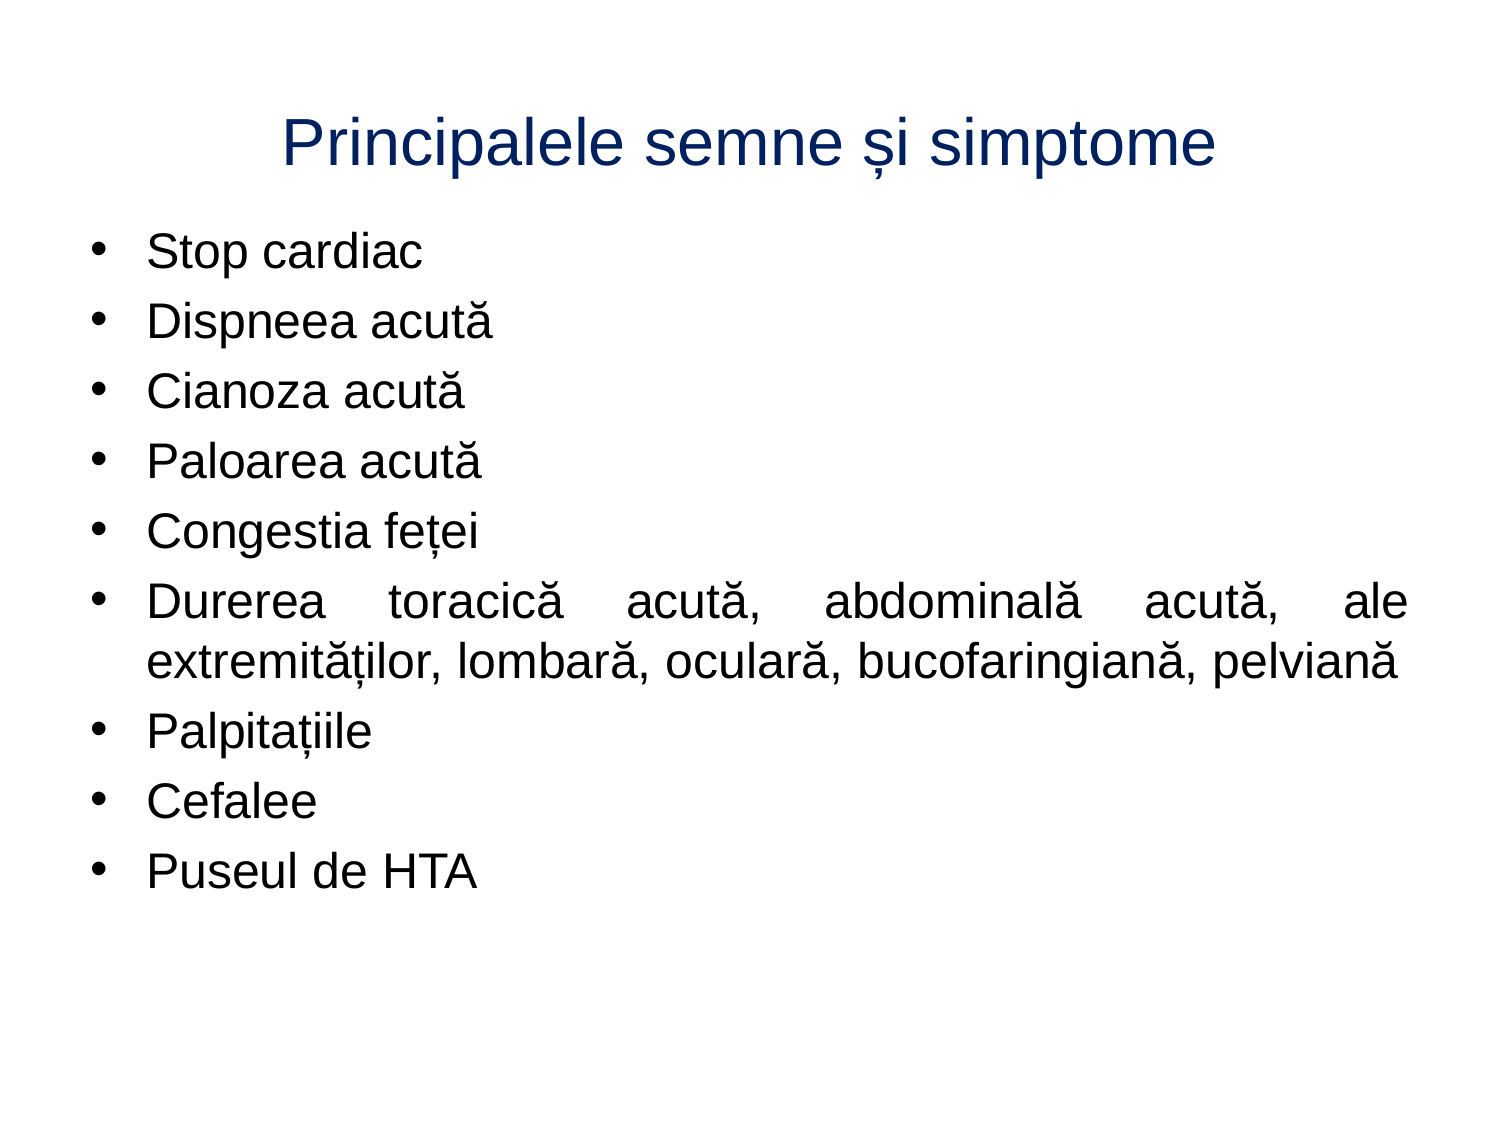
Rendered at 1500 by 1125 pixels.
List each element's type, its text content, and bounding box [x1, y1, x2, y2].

title Principalele semne și simptome [75, 45, 1425, 210]
list Stop cardiac Dispneea acută Cianoza acută Paloarea acută Congestia feței Durerea toracică acută, abdominală acută, ale extremităților, lombară, oculară, bucofaringiană, pelviană Palpitațiile Cefalee Puseul de HTA [75, 210, 1425, 1005]
